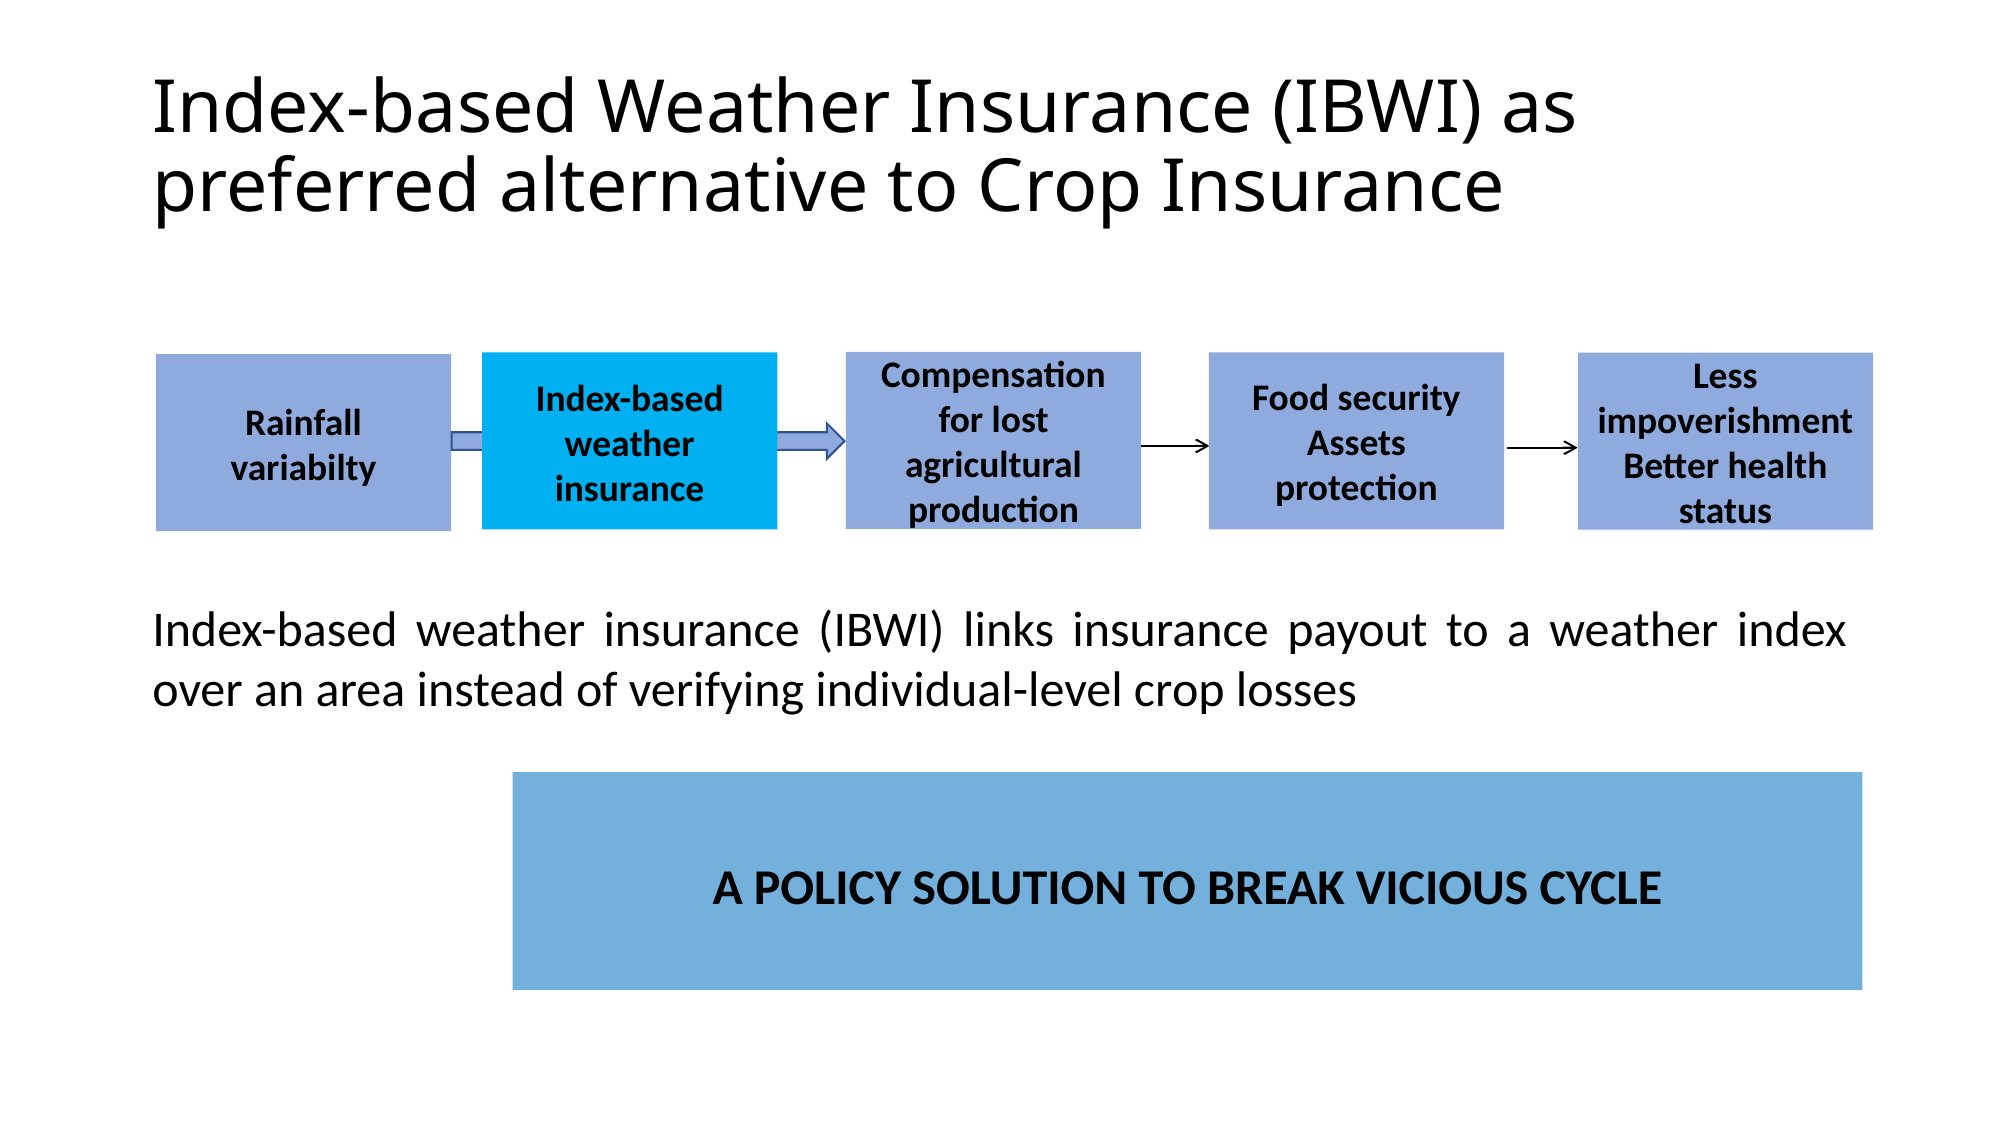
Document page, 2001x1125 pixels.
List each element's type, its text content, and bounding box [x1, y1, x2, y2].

text_box [778, 420, 845, 462]
text_box Index-based weather insurance (IBWI) links insurance payout to a weather index over an area instead of verifying individual-level crop losses [137, 589, 1863, 724]
text_box A POLICY SOLUTION TO BREAK VICIOUS CYCLE [512, 771, 1863, 990]
text_box Index-based weather insurance [482, 352, 778, 530]
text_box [845, 351, 1874, 530]
title Index-based Weather Insurance (IBWI) as preferred alternative to Crop Insurance [137, 59, 1863, 237]
text_box Rainfall variabilty [155, 354, 452, 532]
text_box [450, 431, 482, 451]
